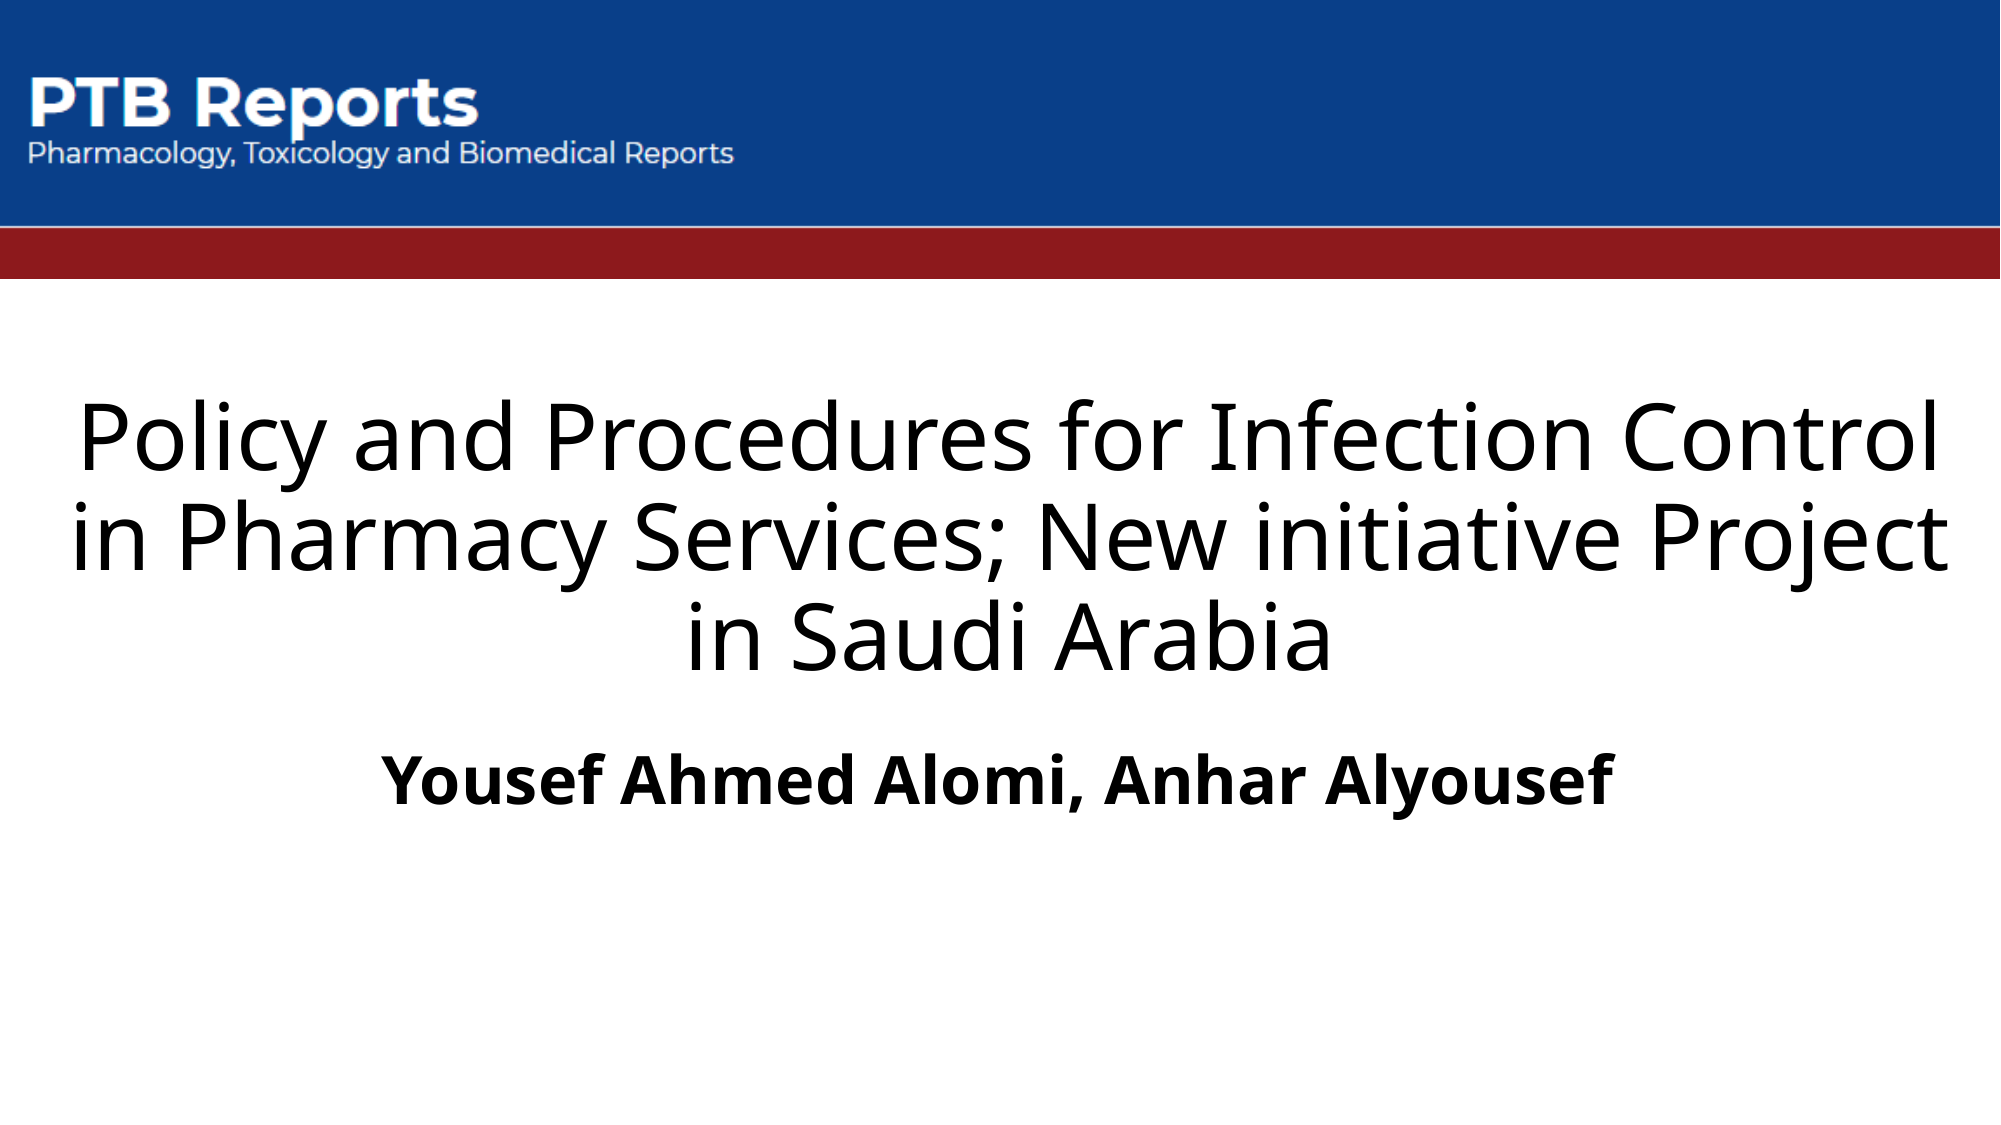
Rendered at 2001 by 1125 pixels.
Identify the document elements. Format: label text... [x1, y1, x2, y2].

subtitle Yousef Ahmed Alomi, Anhar Alyousef [20, 739, 1976, 1103]
picture [0, 0, 2000, 279]
title Policy and Procedures for Infection Control in Pharmacy Services; New initiative Project in Saudi Arabia [20, 379, 2000, 699]
